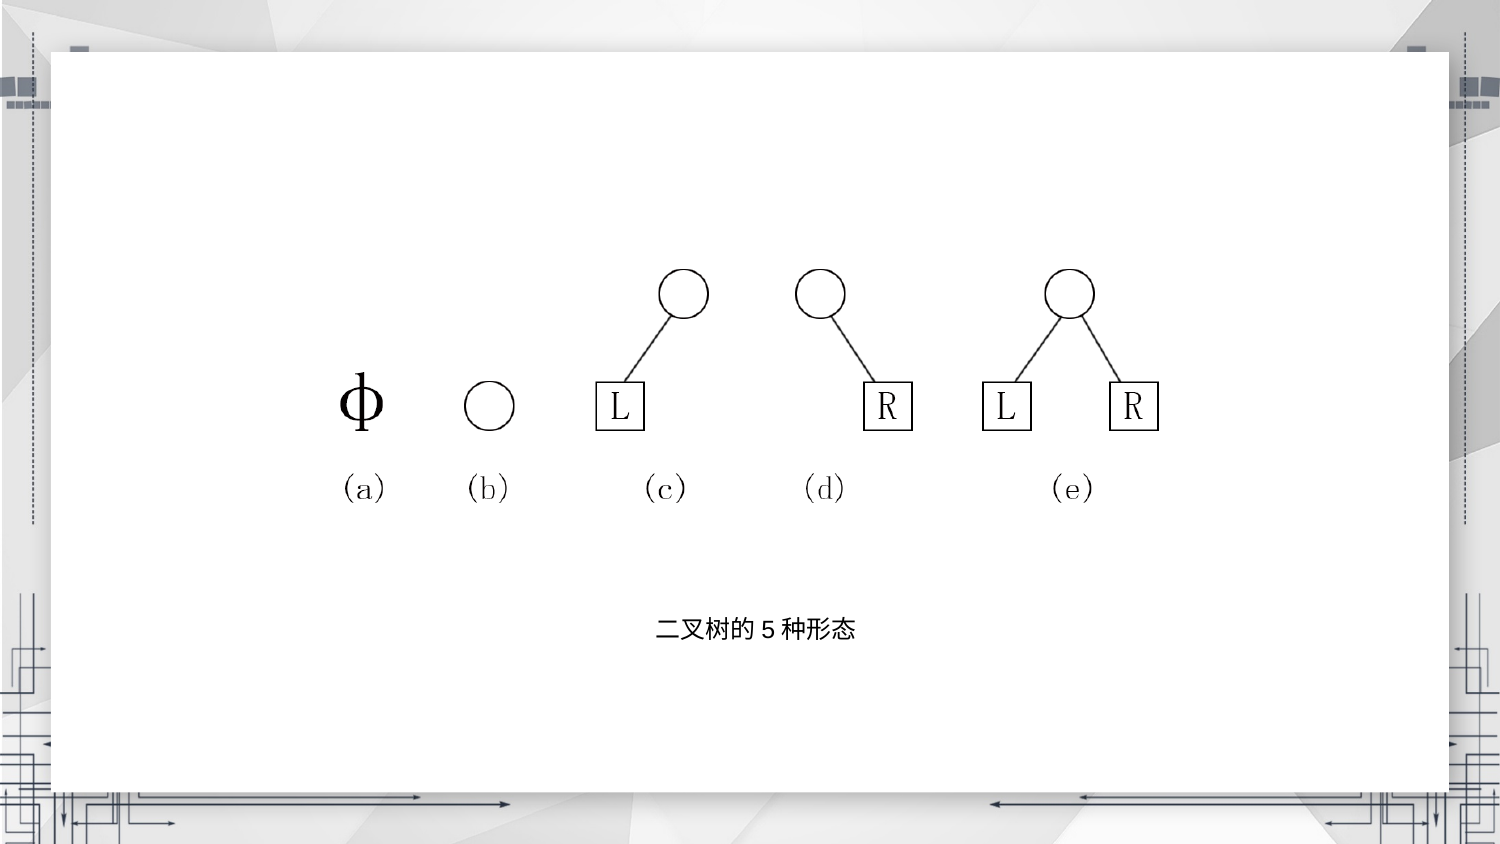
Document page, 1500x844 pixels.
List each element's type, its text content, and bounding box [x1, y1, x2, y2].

text_box 二叉树的5种形态 [628, 605, 872, 651]
text_box [0, 0, 1500, 75]
picture [331, 257, 1168, 511]
picture [0, 75, 1500, 844]
